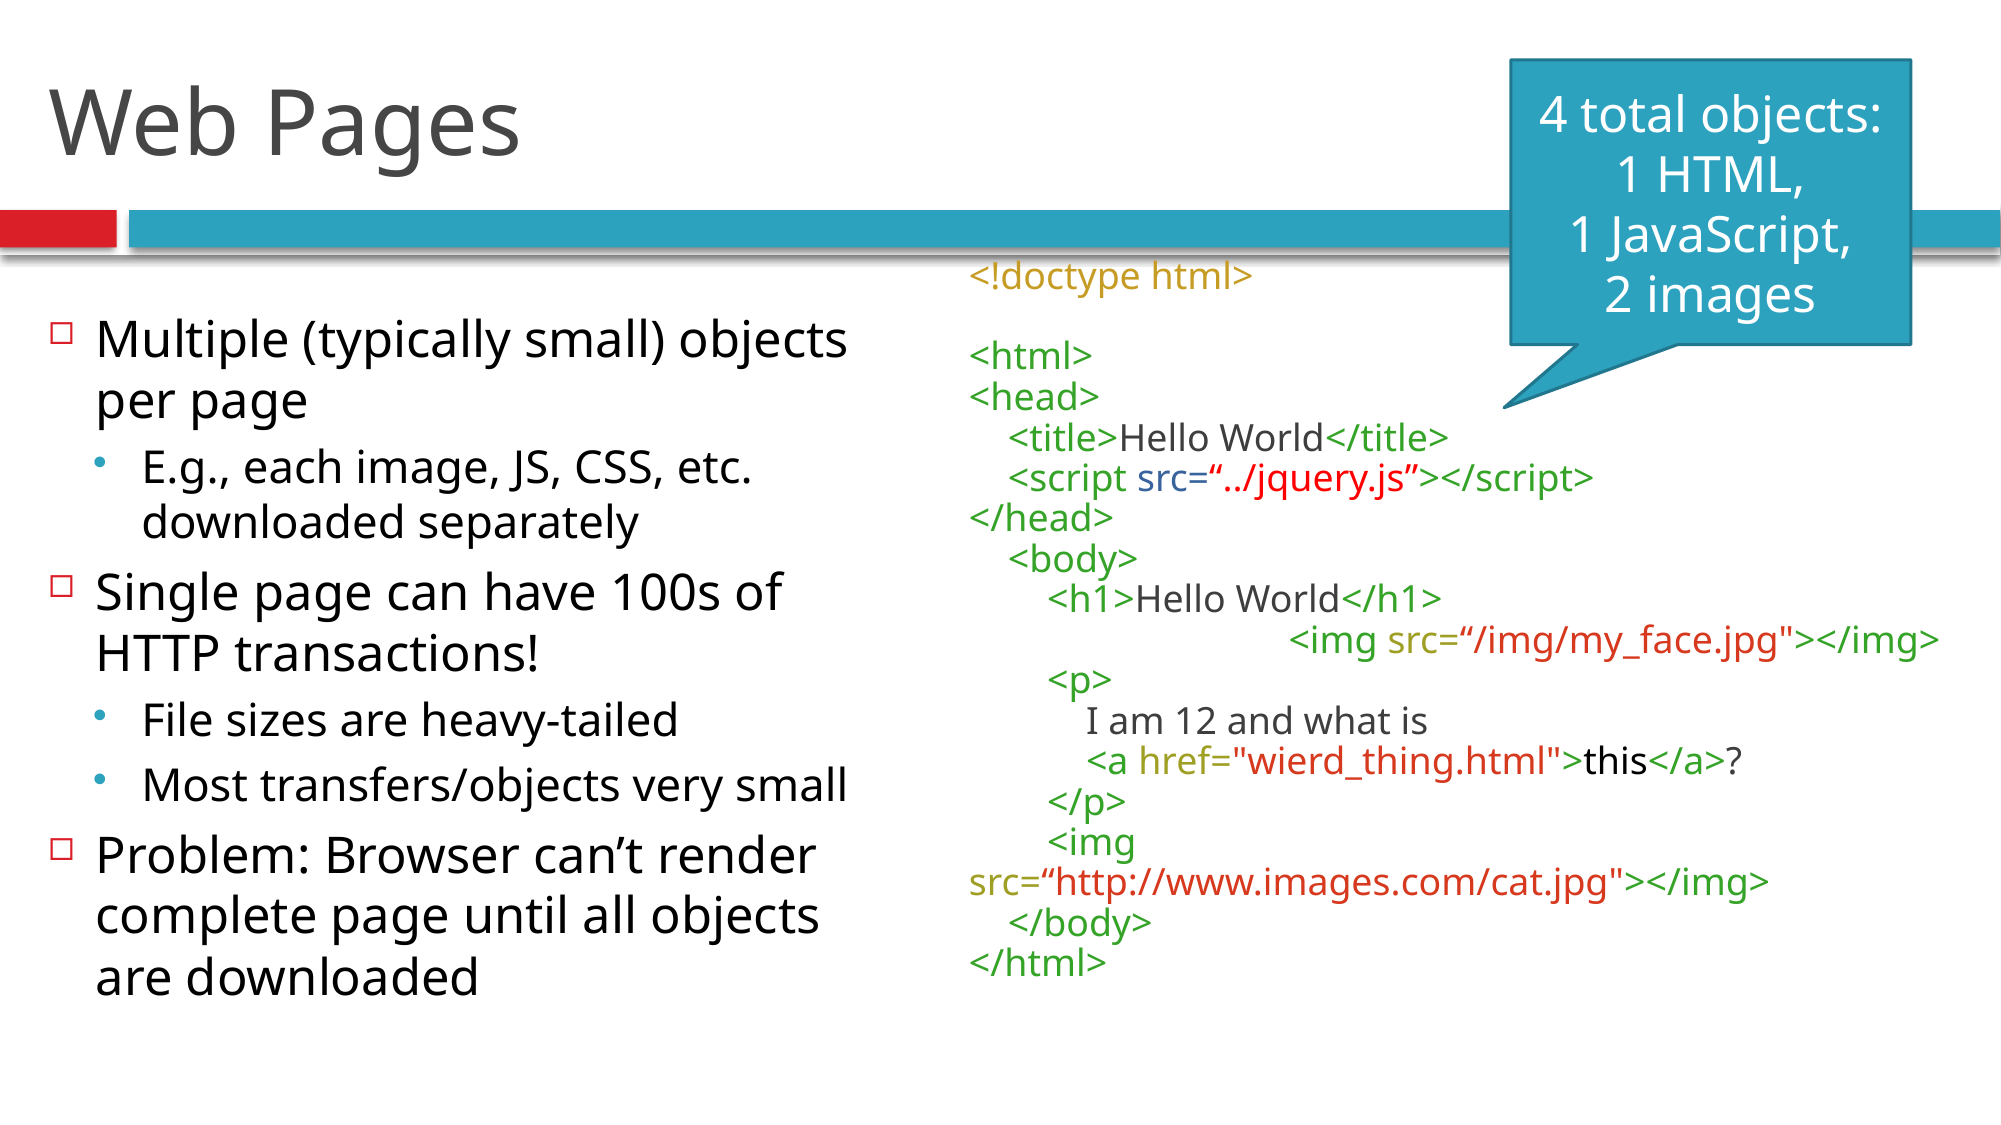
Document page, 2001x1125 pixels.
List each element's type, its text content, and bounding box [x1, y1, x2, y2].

list Multiple (typically small) objects per page E.g., each image, JS, CSS, etc. downloaded separately Single page can have 100s of HTTP transactions! File sizes are heavy-tailed Most transfers/objects very small Problem: Browser can’t render complete page until all objects are downloaded [33, 299, 890, 1014]
text_box <!doctype html> <html> <head> <title>Hello World</title> <script src=“../jquery.js”></script> </head> <body> <h1>Hello World</h1> <img src=“/img/my_face.jpg"></img> <p> I am 12 and what is <a href="wierd_thing.html">this</a>? </p> <img src=“http://www.images.com/cat.jpg"></img> </body> </html> [954, 249, 1960, 1014]
title Web Pages [33, 37, 1967, 200]
text_box 4 total objects: 1 HTML, 1 JavaScript, 2 images [1502, 58, 1913, 410]
